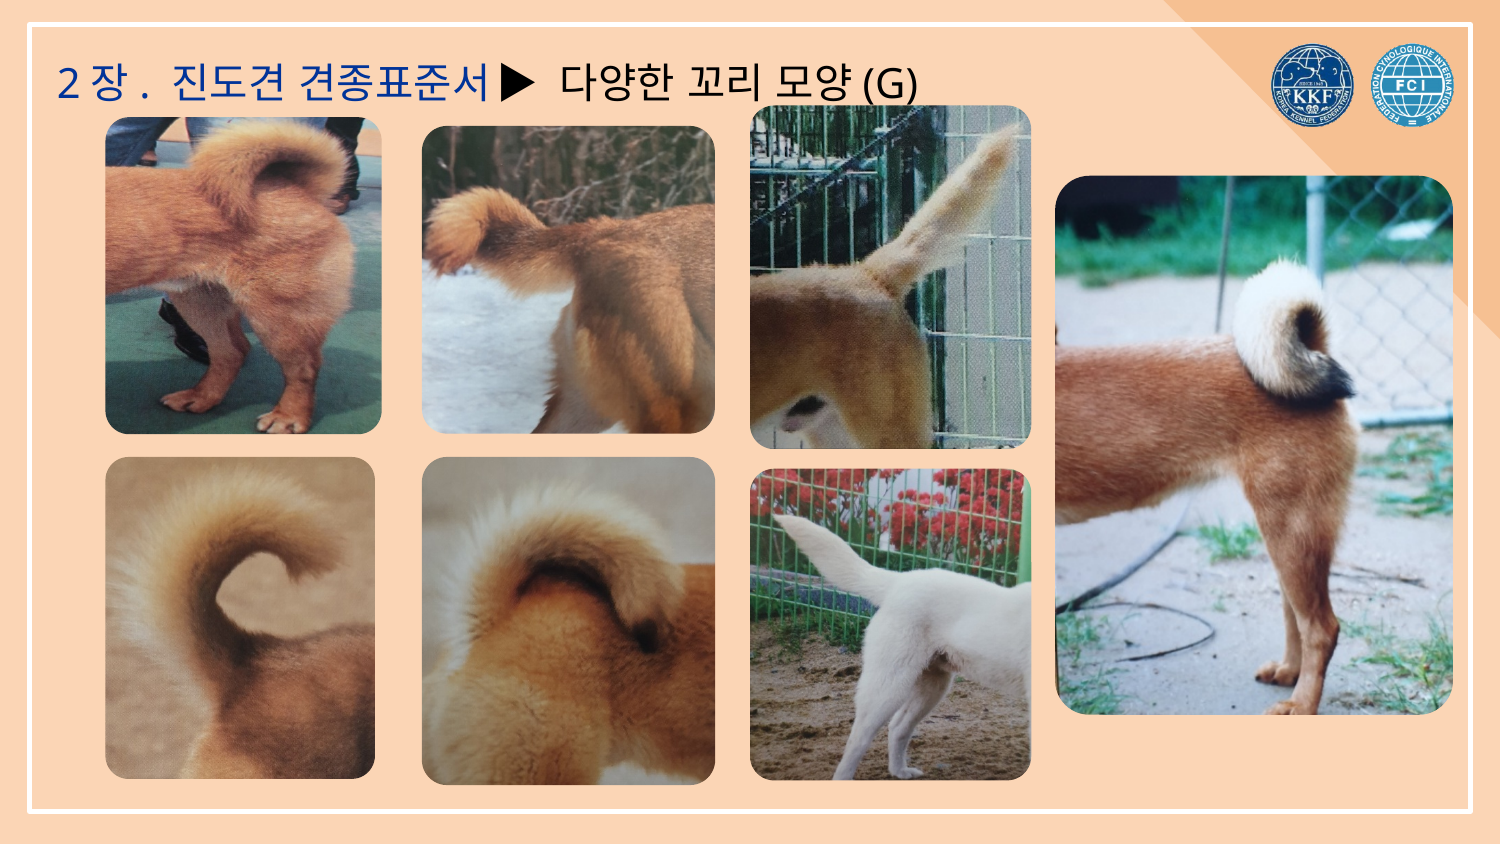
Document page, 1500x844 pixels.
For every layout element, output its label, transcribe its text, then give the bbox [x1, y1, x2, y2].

picture [421, 456, 716, 786]
picture [1270, 43, 1354, 127]
picture [749, 468, 1032, 781]
picture [749, 105, 1032, 450]
picture [421, 125, 716, 434]
picture [105, 456, 376, 780]
text_box 2장. 진도견 견종표준서 [42, 49, 481, 114]
picture [1054, 175, 1454, 716]
picture [1370, 43, 1454, 127]
text_box ▶ 다양한 꼬리 모양(G) [481, 49, 933, 115]
picture [105, 116, 382, 435]
